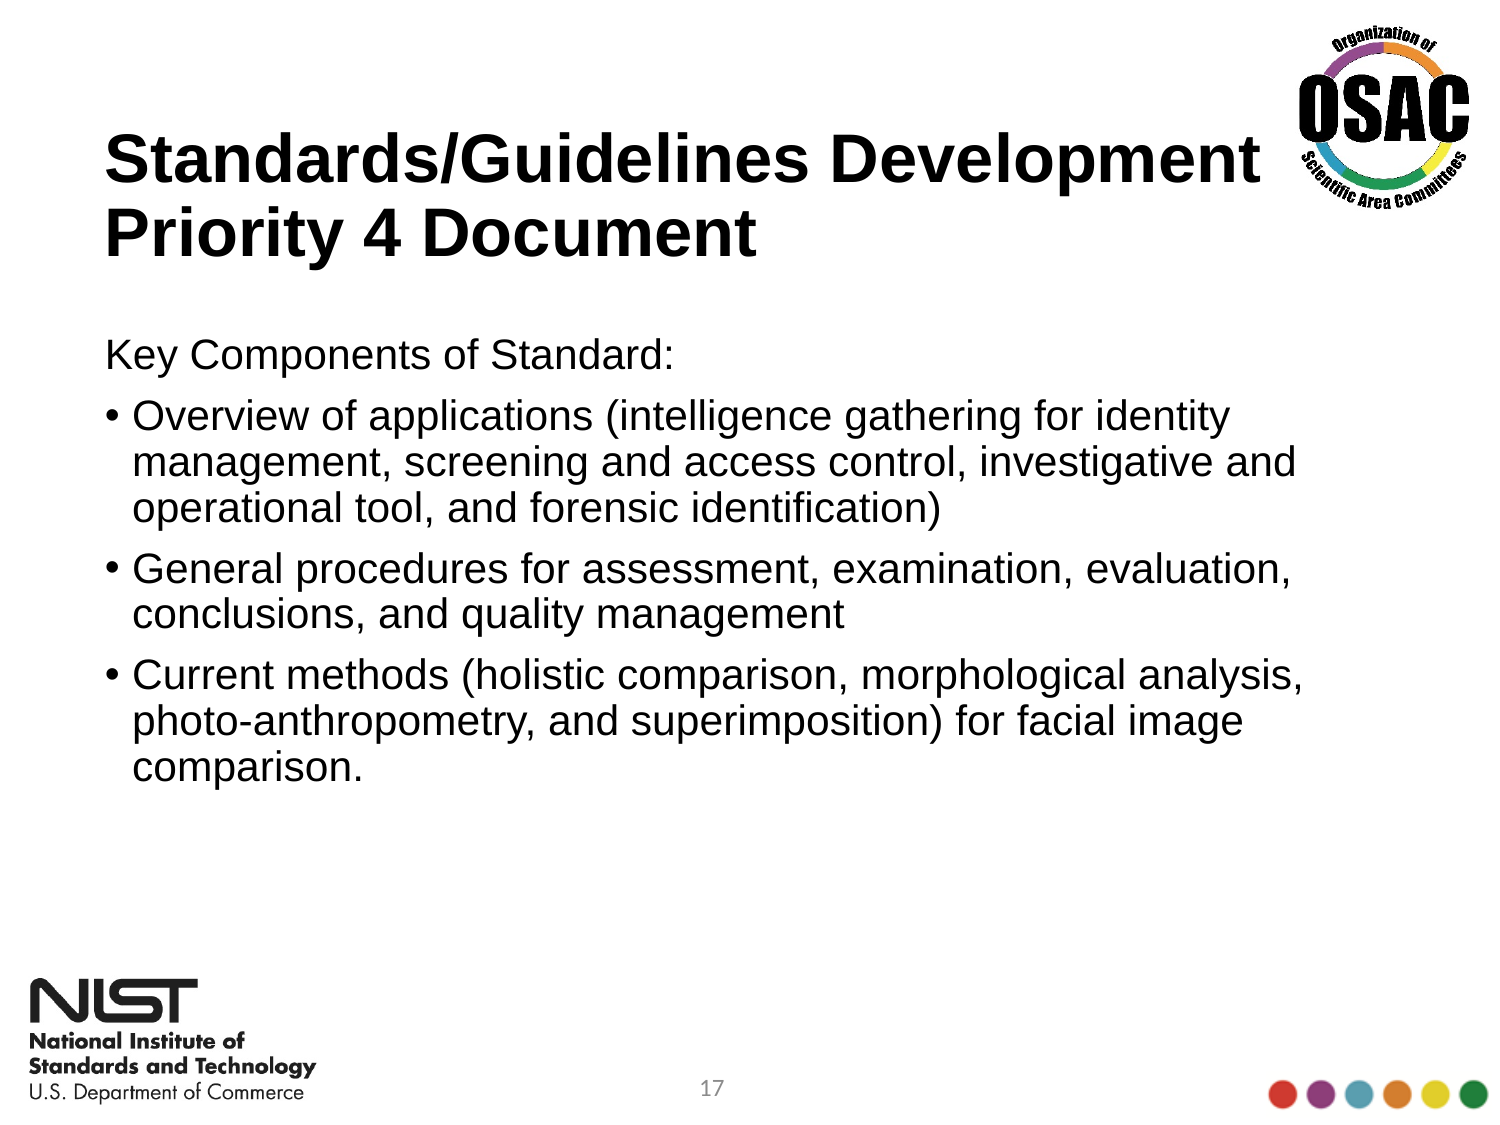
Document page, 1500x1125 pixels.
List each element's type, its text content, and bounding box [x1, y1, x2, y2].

picture [0, 964, 336, 1118]
list Key Components of Standard: Overview of applications (intelligence gathering for identity management, screening and access control, investigative and operational tool, and forensic identification) General procedures for assessment, examination, evaluation, conclusions, and quality management Current methods (holistic comparison, morphological analysis, photo-anthropometry, and superimposition) for facial image comparison. [89, 325, 1420, 800]
picture [1266, 1071, 1492, 1118]
title Standards/Guidelines Development Priority 4 Document [89, 88, 1384, 306]
picture [1295, 23, 1472, 214]
slide_number 17 [543, 1057, 881, 1117]
